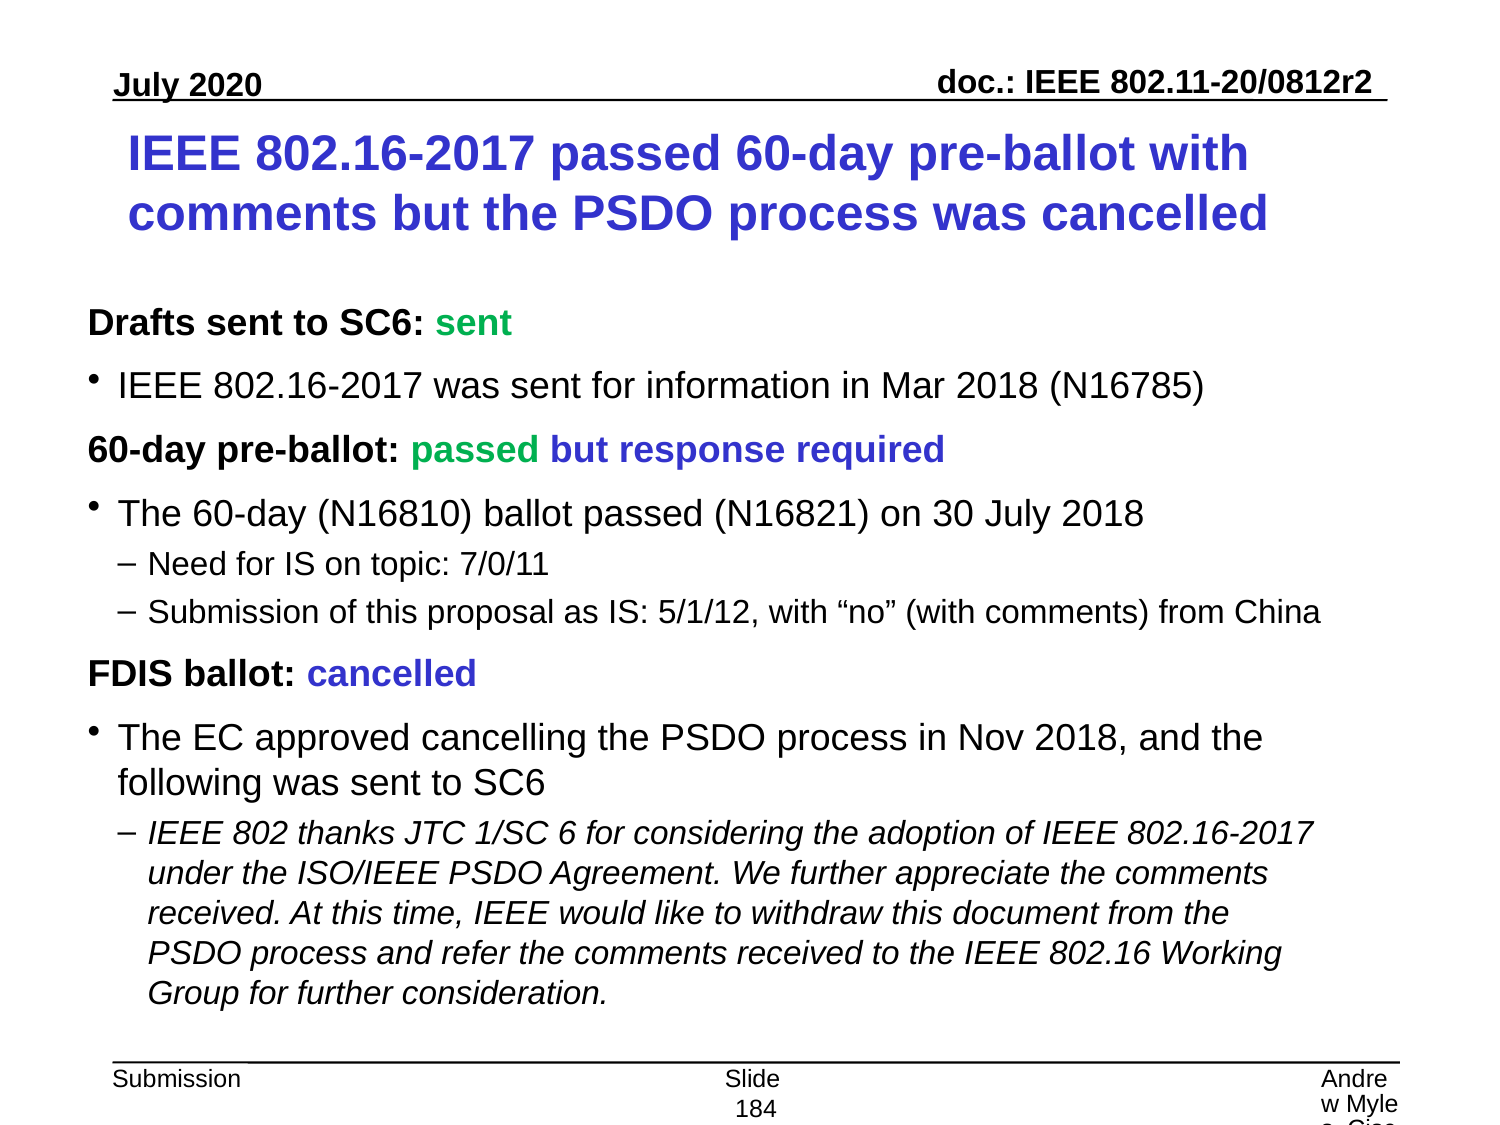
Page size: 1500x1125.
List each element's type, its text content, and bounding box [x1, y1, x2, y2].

footer Andrew Myles, Cisco [1320, 1061, 1402, 1093]
slide_number Slide 184 [709, 1061, 803, 1093]
title IEEE 802.16-2017 passed 60-day pre-ballot with comments but the PSDO process was cancelled [112, 112, 1388, 288]
list Drafts sent to SC6: sent IEEE 802.16-2017 was sent for information in Mar 2018 (N16785) 60-day pre-ballot: passed but response required The 60-day (N16810) ballot passed (N16821) on 30 July 2018 Need for IS on topic: 7/0/11 Submission of this proposal as IS: 5/1/12, with “no” (with comments) from China FDIS ballot: cancelled The EC approved cancelling the PSDO process in Nov 2018, and the following was sent to SC6 IEEE 802 thanks JTC 1/SC 6 for considering the adoption of IEEE 802.16-2017 under the ISO/IEEE PSDO Agreement. We further appreciate the comments received. At this time, IEEE would like to withdraw this document from the PSDO process and refer the comments received to the IEEE 802.16 Working Group for further consideration. [72, 289, 1348, 965]
